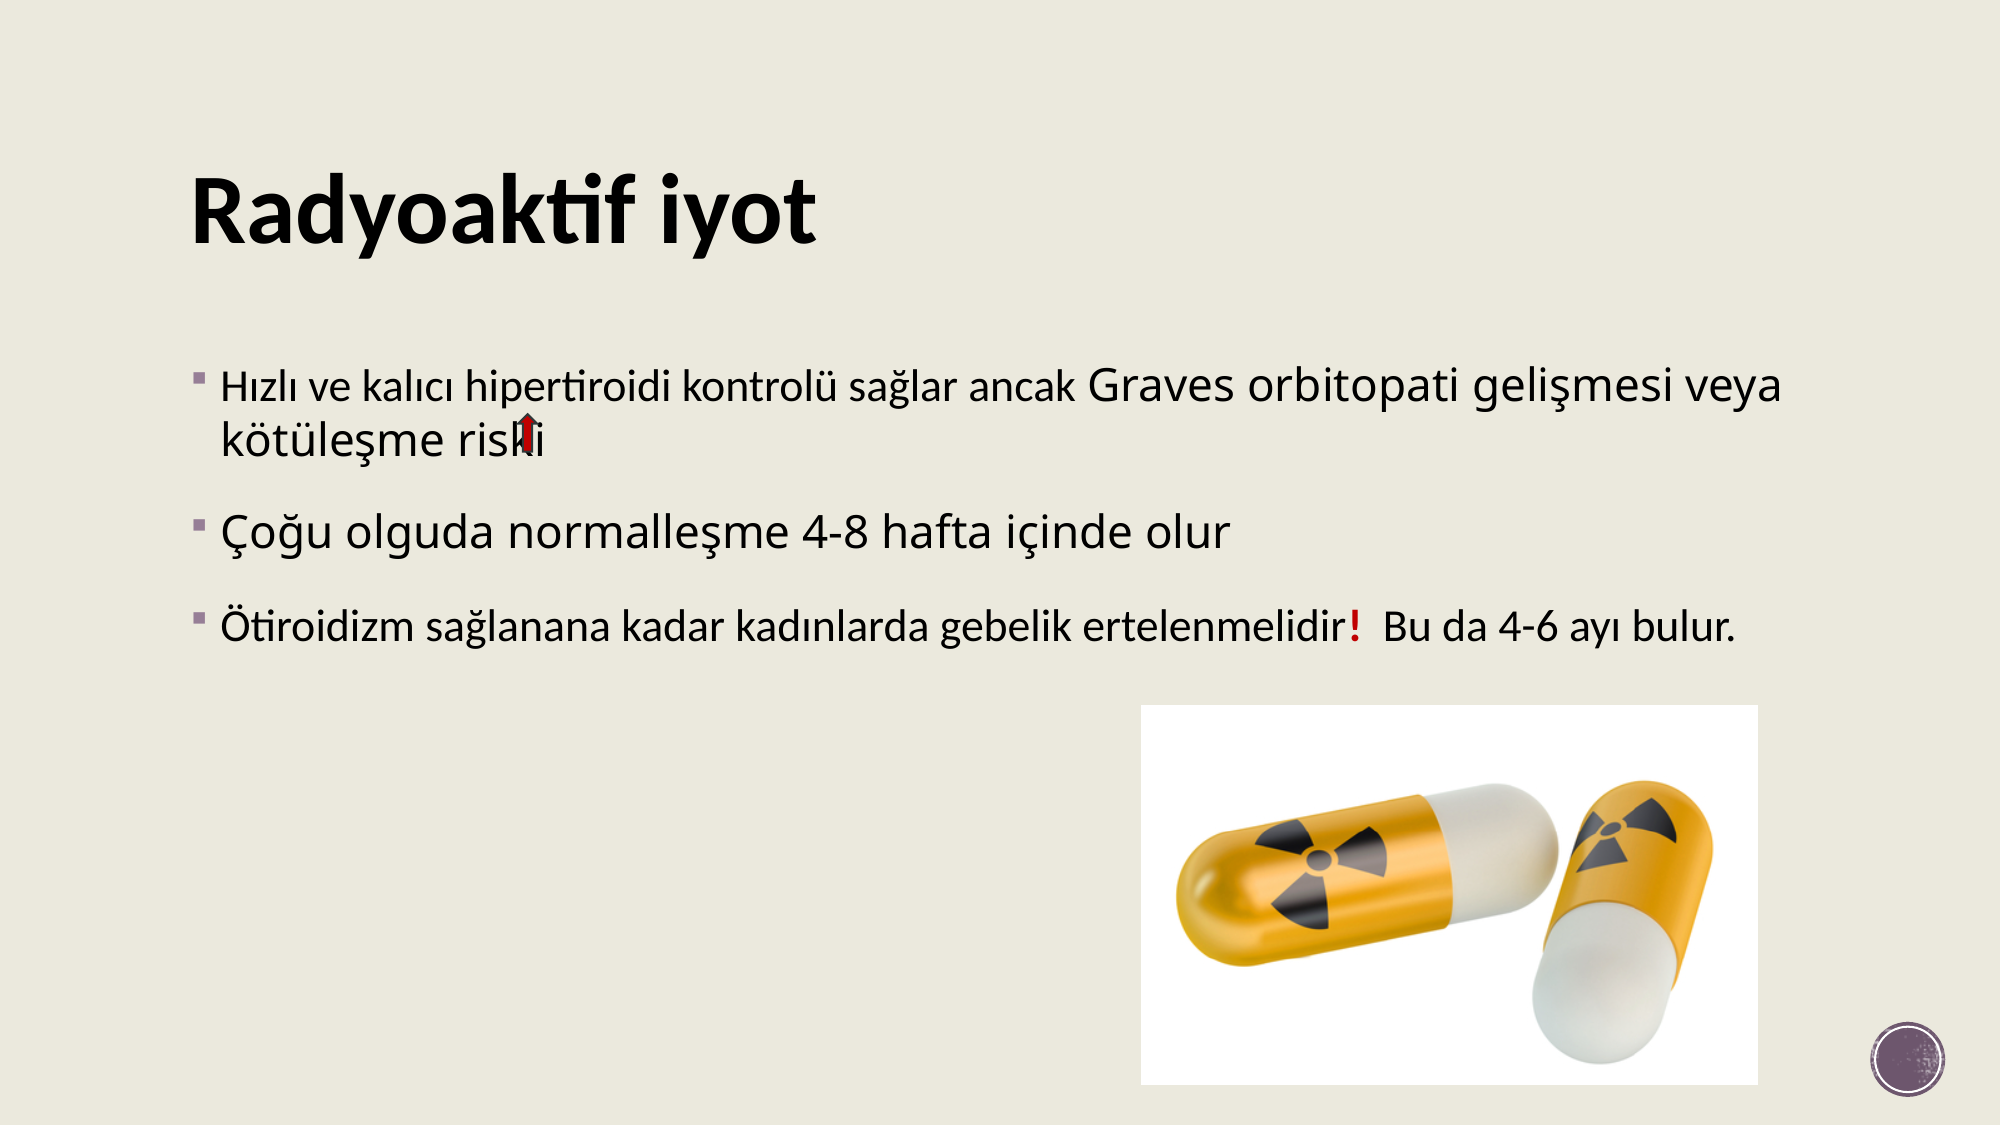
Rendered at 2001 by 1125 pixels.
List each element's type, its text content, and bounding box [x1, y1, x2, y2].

title Radyoaktif iyot [175, 79, 1826, 344]
picture [1141, 705, 1758, 1085]
list Hızlı ve kalıcı hipertiroidi kontrolü sağlar ancak Graves orbitopati gelişmesi veya kötüleşme riski Çoğu olguda normalleşme 4-8 hafta içinde olur Ötiroidizm sağlanana kadar kadınlarda gebelik ertelenmelidir! Bu da 4-6 ayı bulur. [175, 348, 1826, 1013]
text_box [515, 412, 540, 453]
